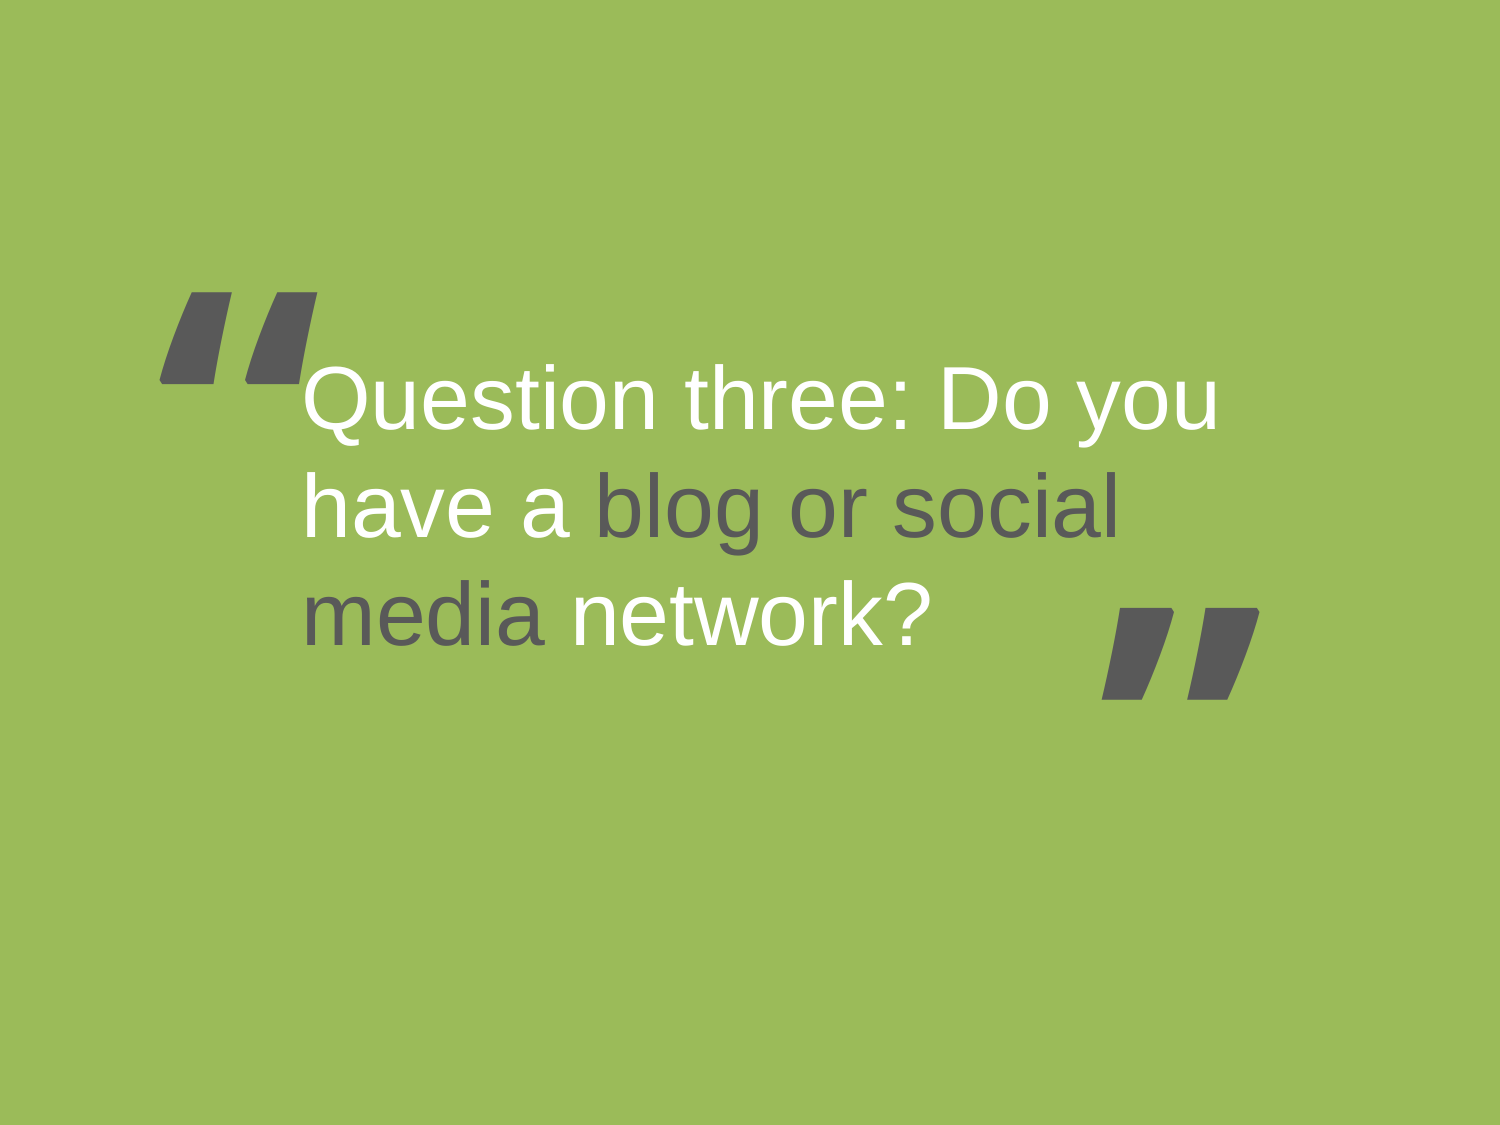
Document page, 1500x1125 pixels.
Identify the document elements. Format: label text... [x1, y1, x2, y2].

text_box “ [140, 178, 307, 713]
text_box “ [1102, 556, 1280, 816]
list Question three: Do you have a blog or social media network? [286, 332, 1387, 816]
